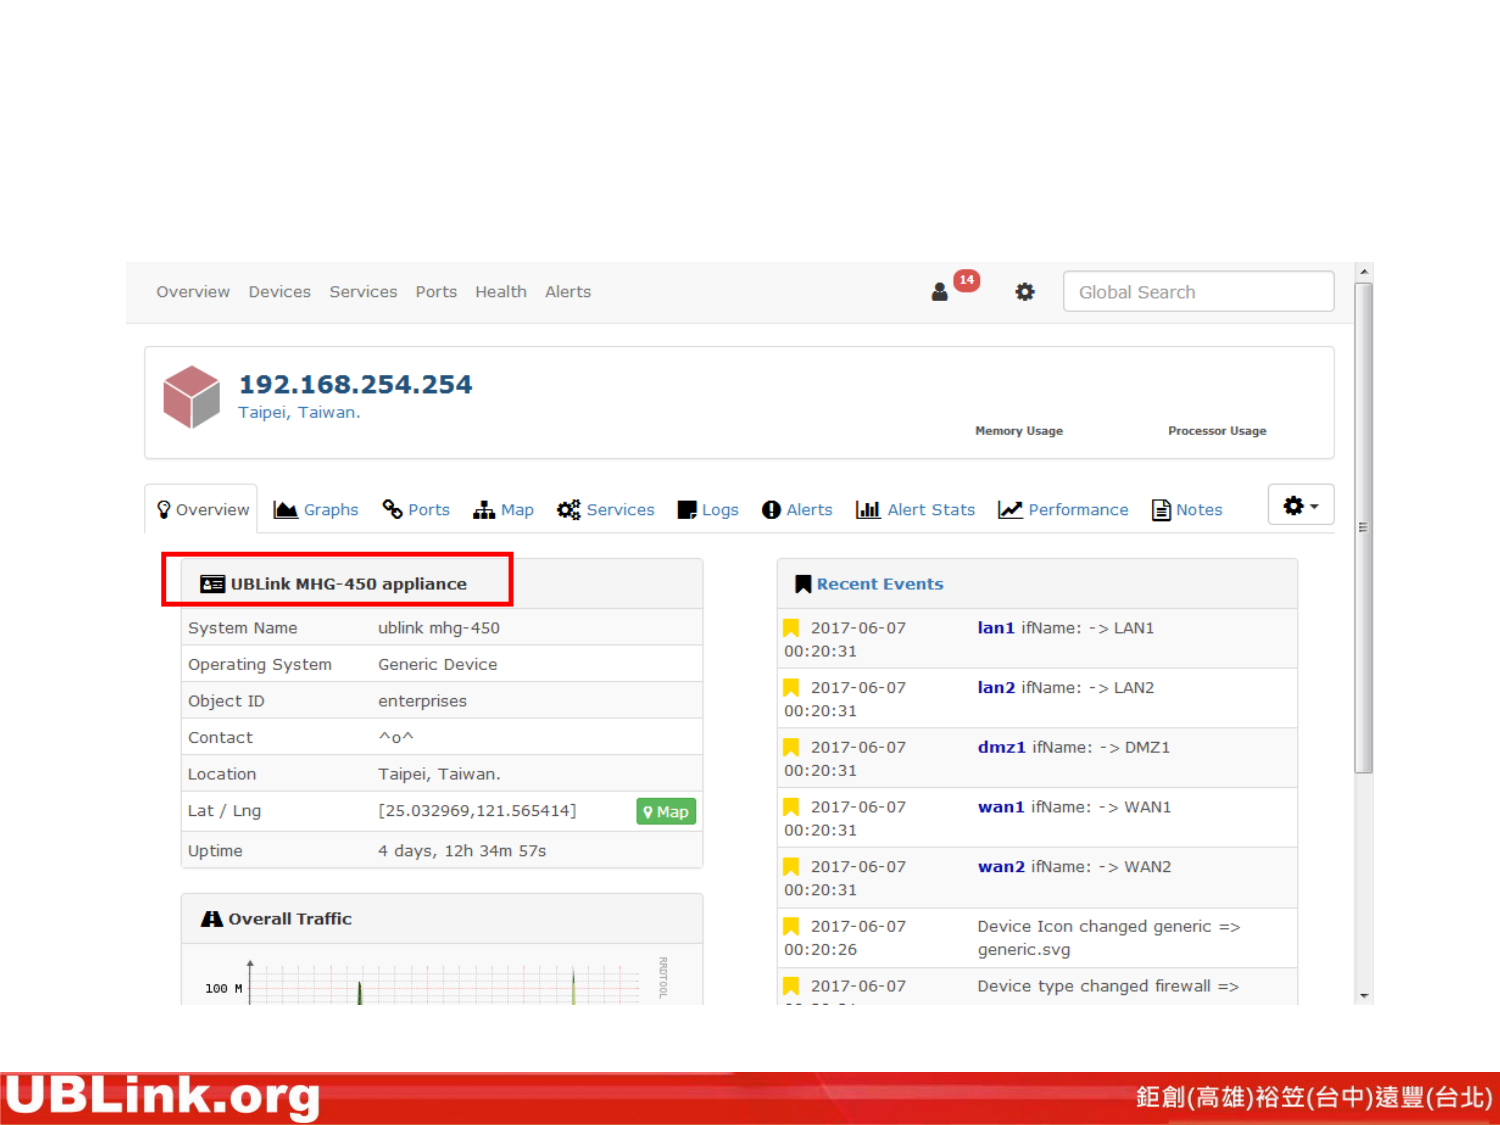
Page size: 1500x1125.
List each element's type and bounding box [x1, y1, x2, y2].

picture [0, 1072, 1500, 1125]
list [126, 262, 1374, 1006]
